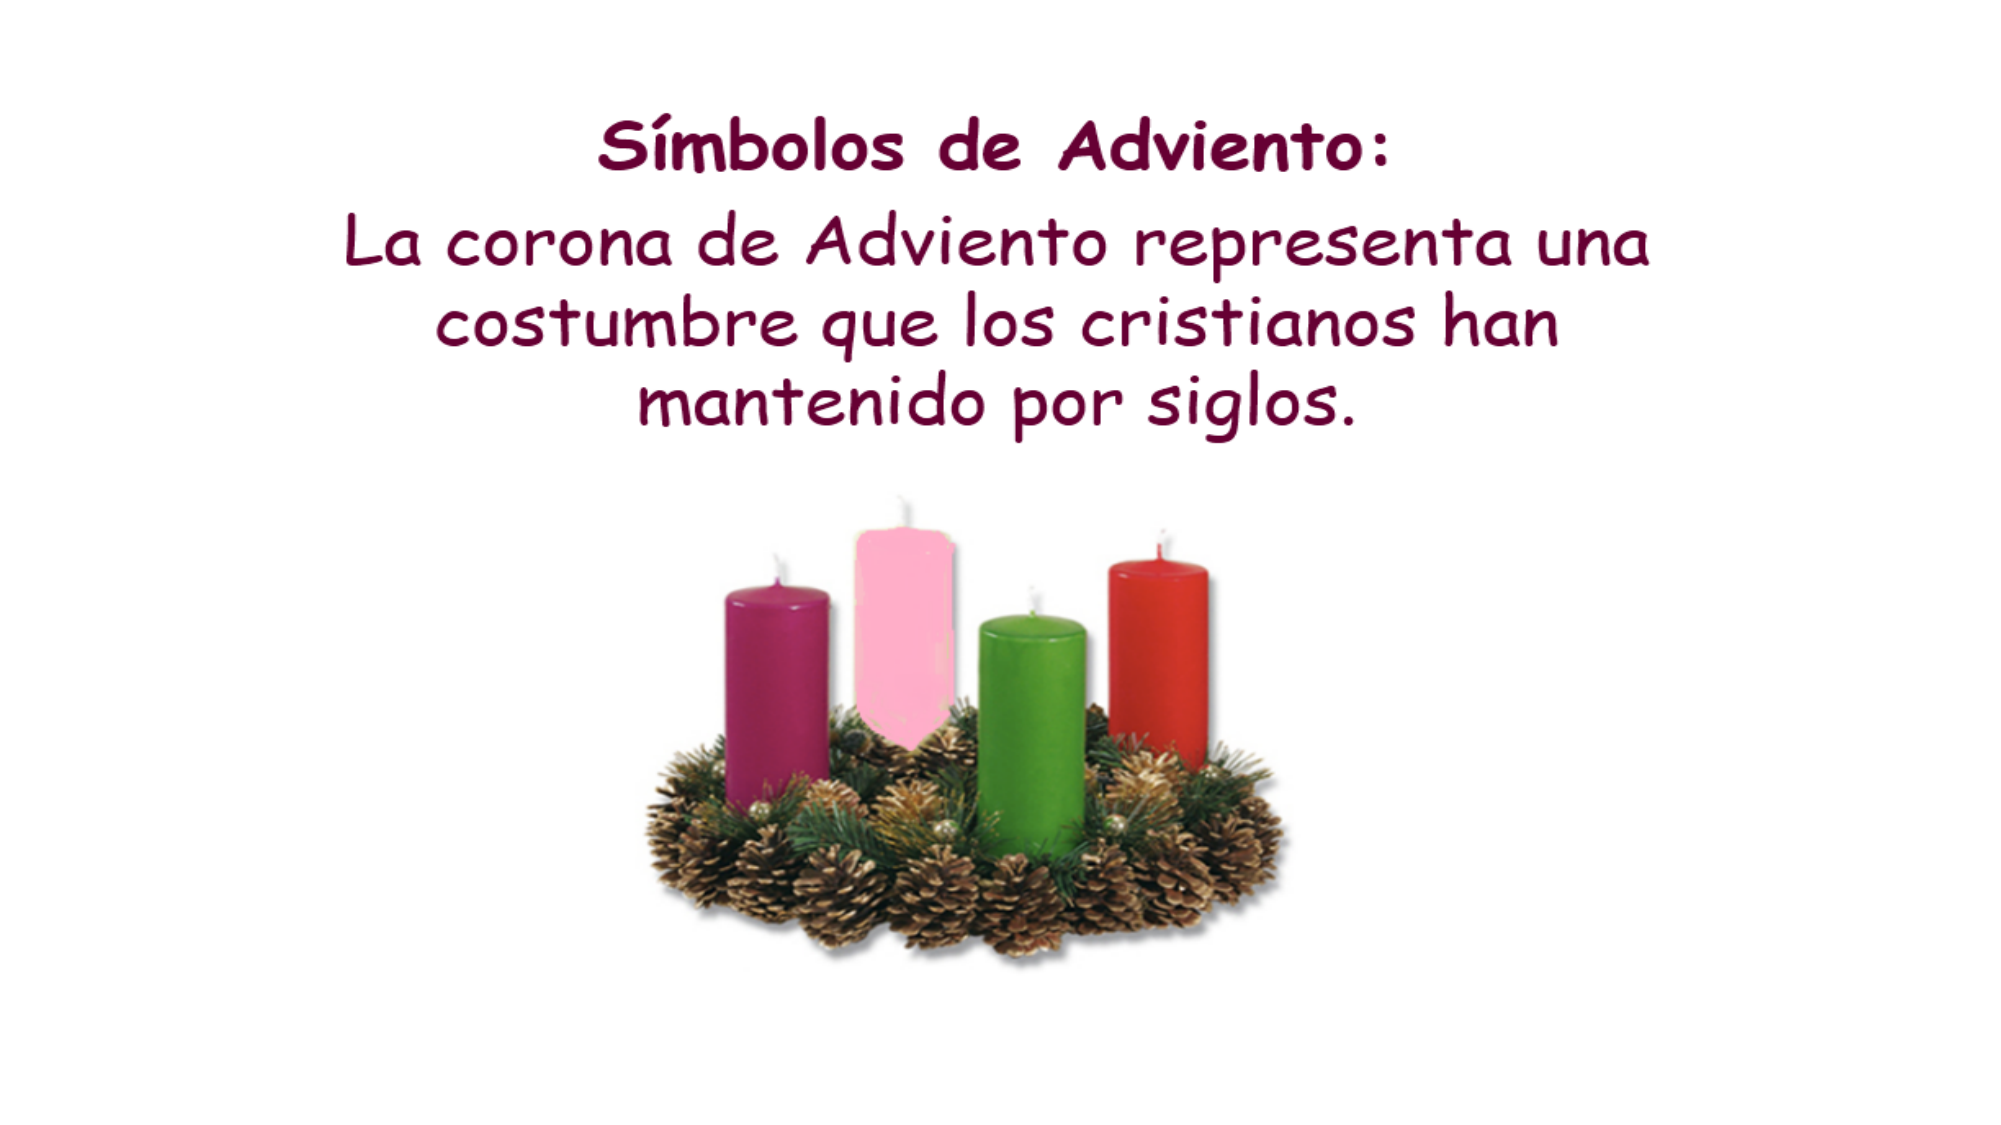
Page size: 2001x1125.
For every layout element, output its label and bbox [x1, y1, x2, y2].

picture [162, 0, 1837, 1125]
